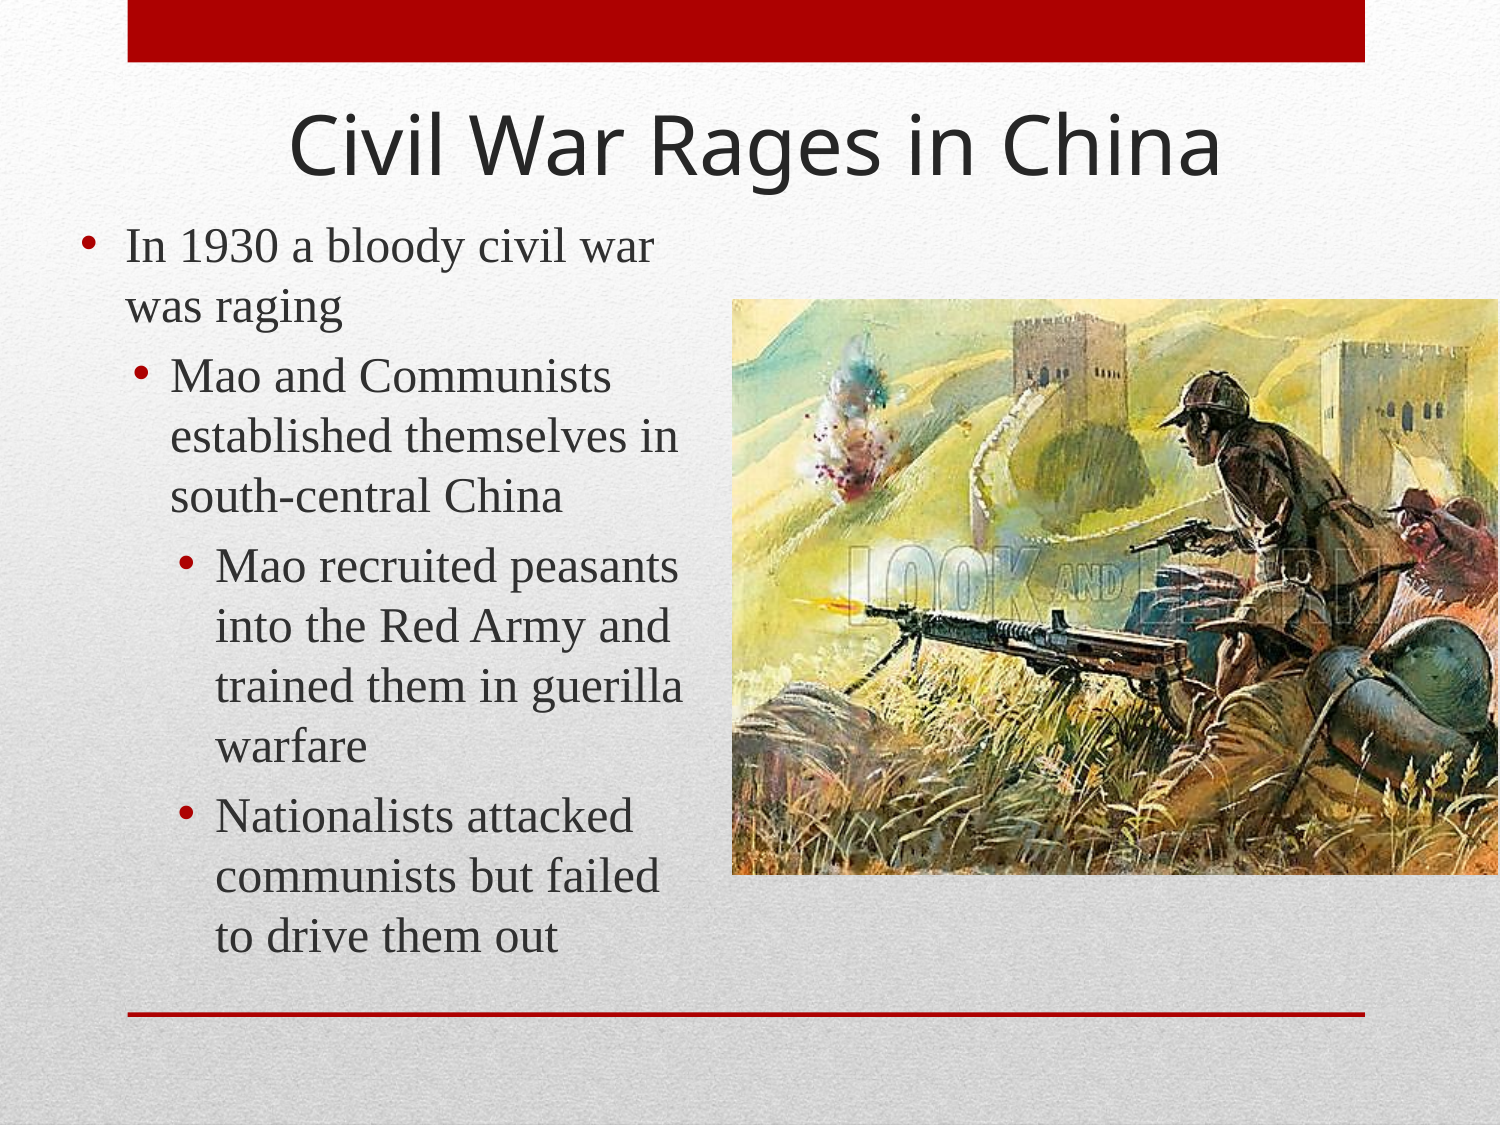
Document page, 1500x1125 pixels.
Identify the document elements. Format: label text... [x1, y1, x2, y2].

title Civil War Rages in China [200, 75, 1313, 200]
list In 1930 a bloody civil war was raging Mao and Communists established themselves in south-central China Mao recruited peasants into the Red Army and trained them in guerilla warfare Nationalists attacked communists but failed to drive them out [12, 224, 713, 950]
picture [731, 299, 1498, 876]
